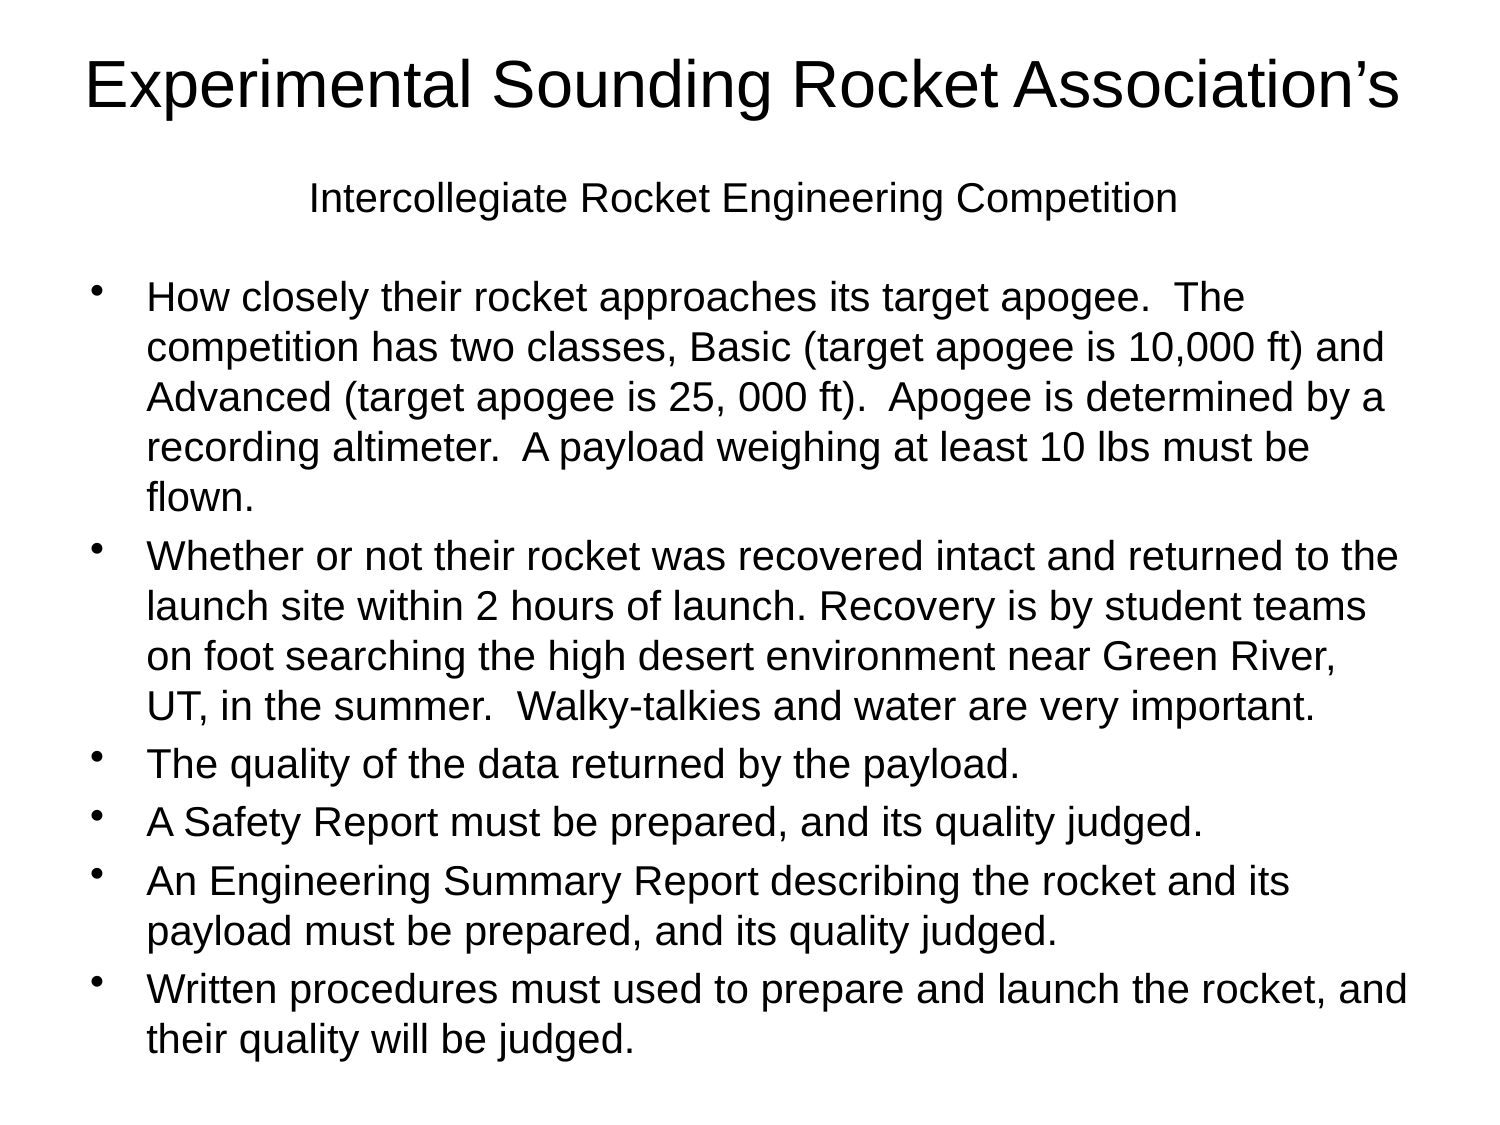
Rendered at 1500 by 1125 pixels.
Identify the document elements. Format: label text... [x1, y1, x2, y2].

list How closely their rocket approaches its target apogee. The competition has two classes, Basic (target apogee is 10,000 ft) and Advanced (target apogee is 25, 000 ft). Apogee is determined by a recording altimeter. A payload weighing at least 10 lbs must be flown. Whether or not their rocket was recovered intact and returned to the launch site within 2 hours of launch. Recovery is by student teams on foot searching the high desert environment near Green River, UT, in the summer. Walky-talkies and water are very important. The quality of the data returned by the payload. A Safety Report must be prepared, and its quality judged. An Engineering Summary Report describing the rocket and its payload must be prepared, and its quality judged. Written procedures must used to prepare and launch the rocket, and their quality will be judged. [74, 262, 1426, 1006]
title Experimental Sounding Rocket Association’s Intercollegiate Rocket Engineering Competition [37, 37, 1451, 226]
